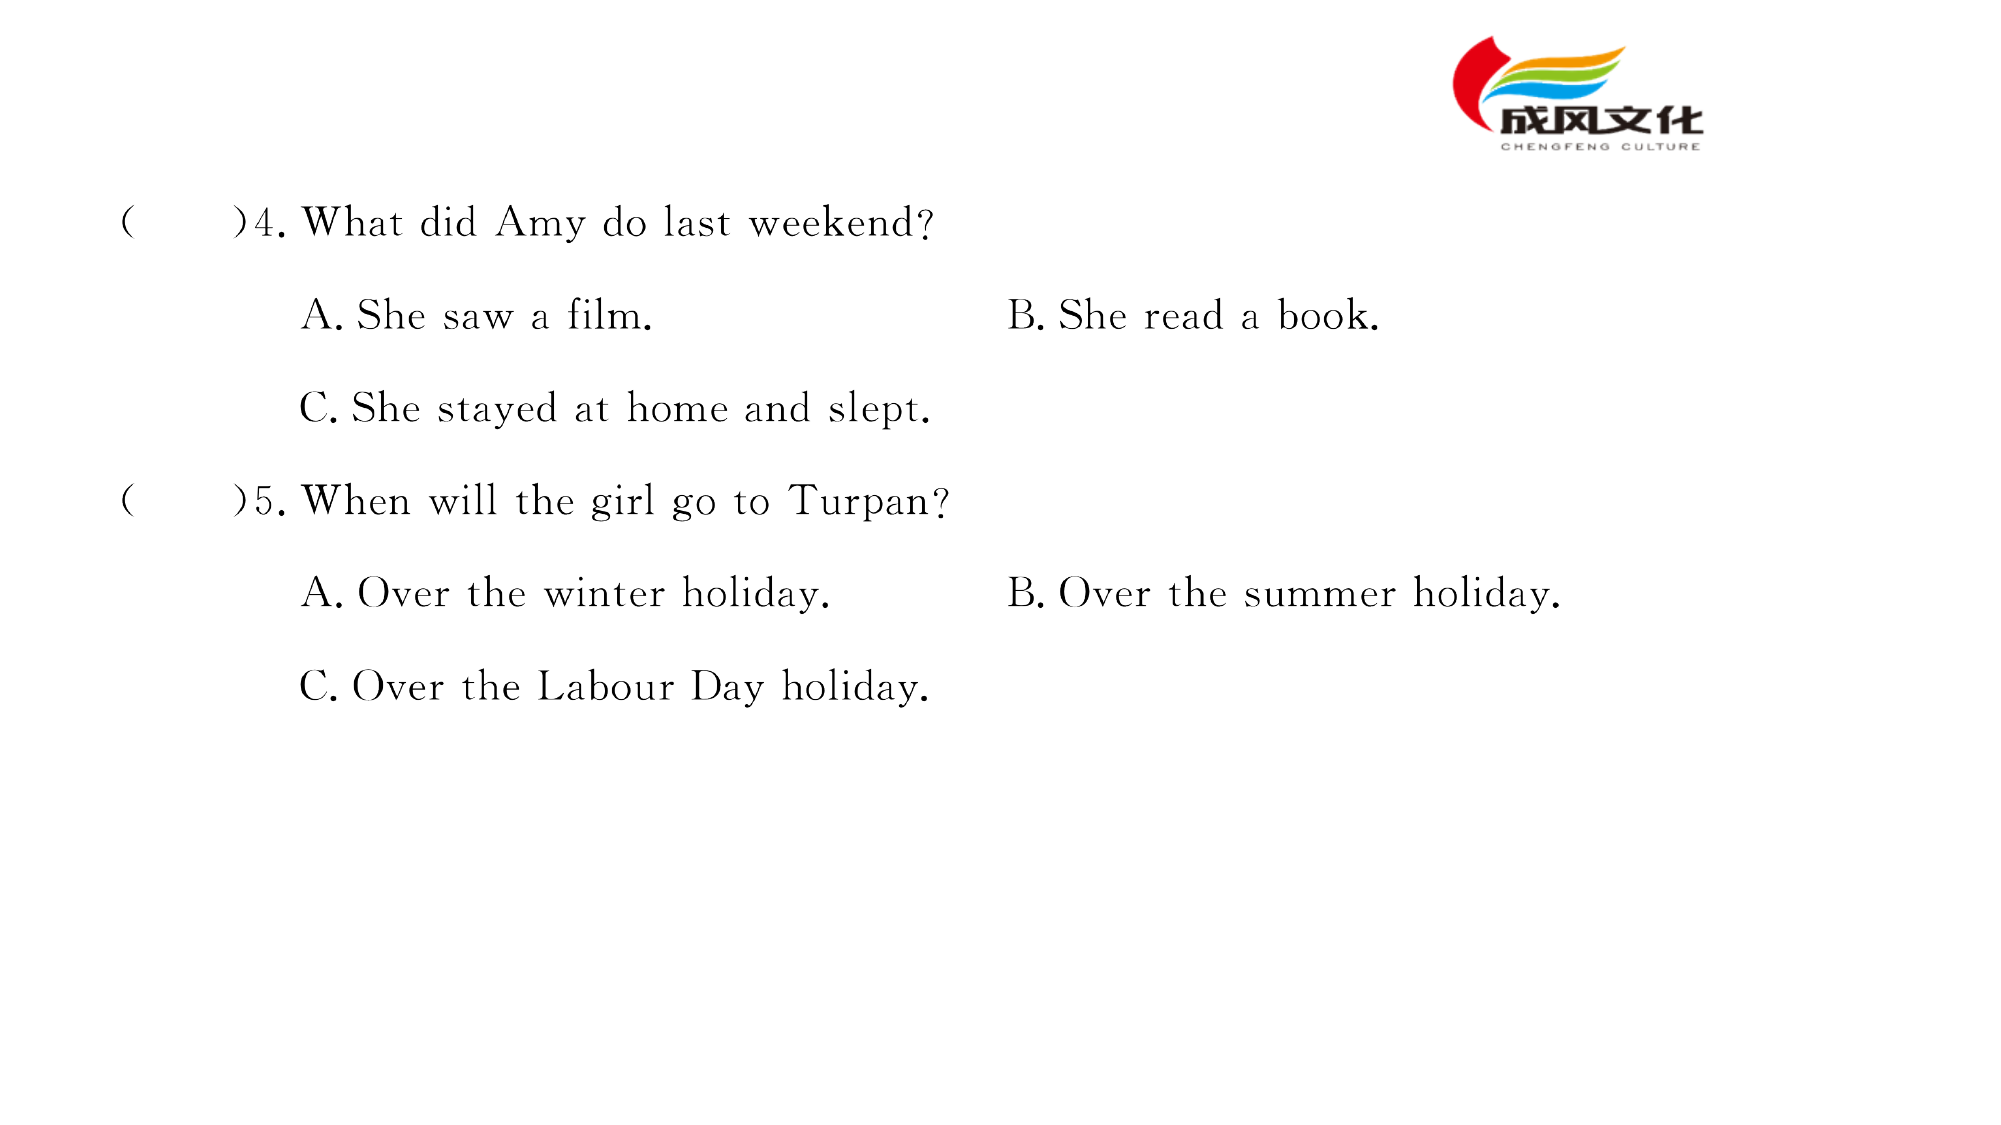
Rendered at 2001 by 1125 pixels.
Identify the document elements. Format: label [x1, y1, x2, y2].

picture [118, 30, 2000, 733]
